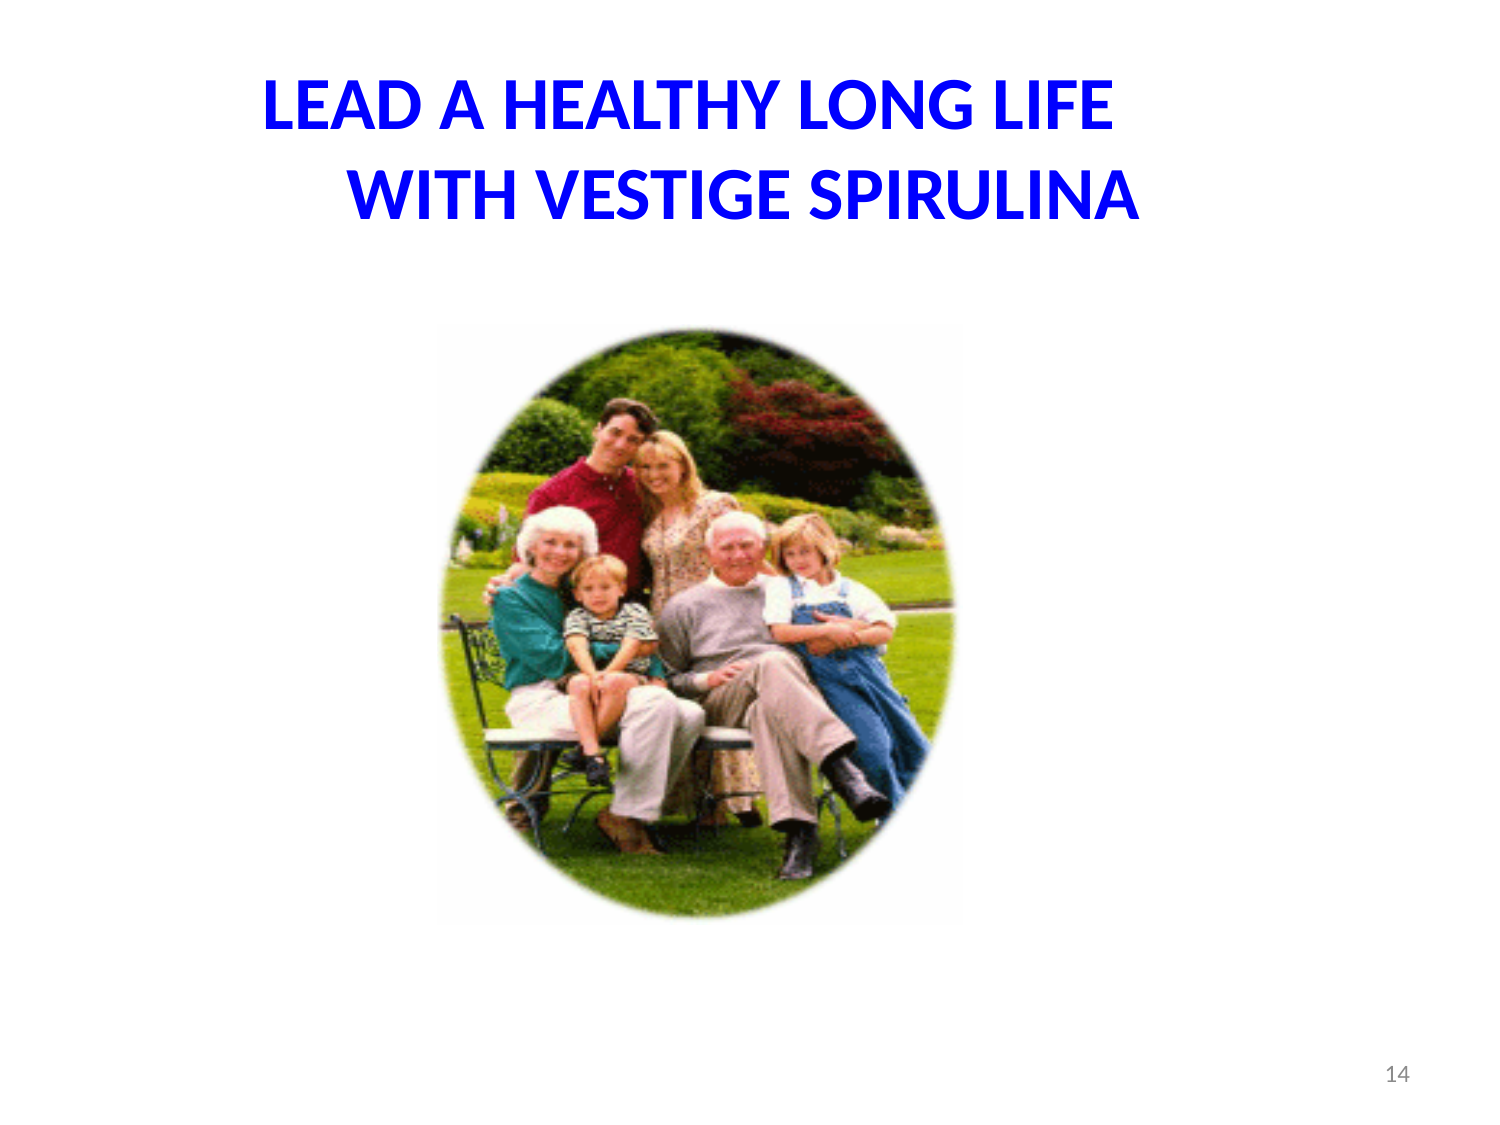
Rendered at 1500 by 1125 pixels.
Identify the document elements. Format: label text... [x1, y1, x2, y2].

picture [437, 324, 963, 926]
slide_number 14 [1074, 1042, 1425, 1103]
text_box LEAD A HEALTHY LONG LIFE WITH VESTIGE SPIRULINA [37, 47, 1450, 242]
